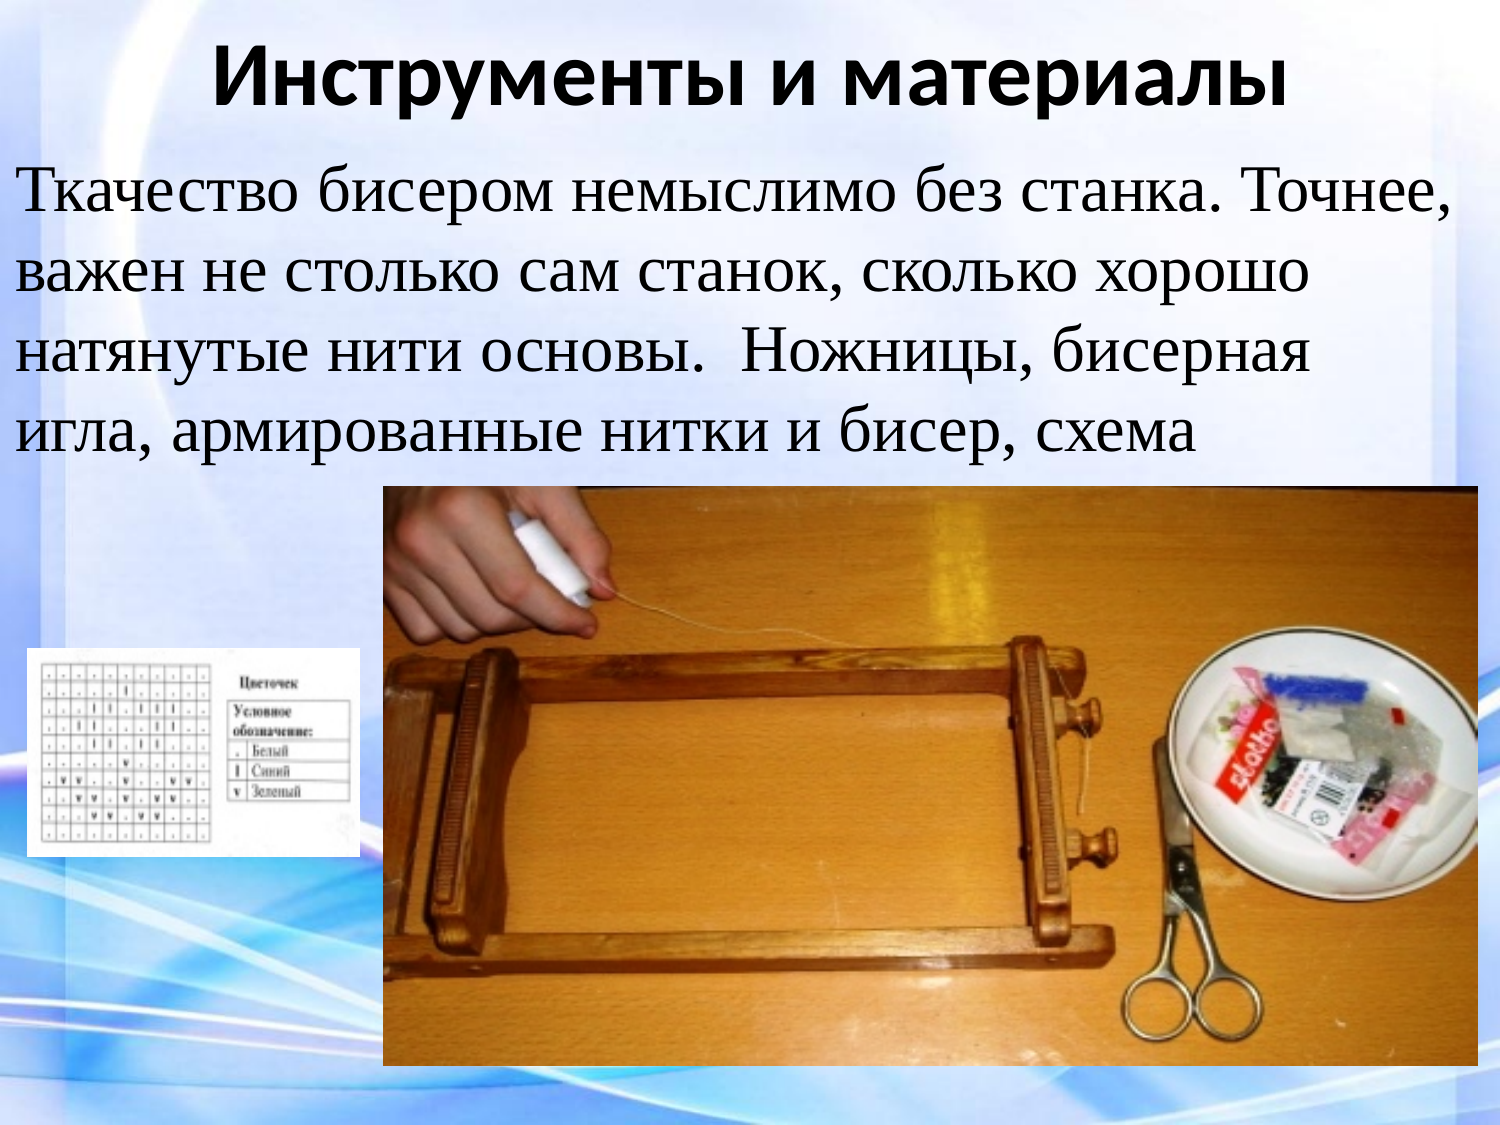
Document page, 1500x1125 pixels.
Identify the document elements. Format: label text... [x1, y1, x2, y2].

list Ткачество бисером немыслимо без станка. Точнее, важен не столько сам станок, сколько хорошо натянутые нити основы. Ножницы, бисерная игла, армированные нитки и бисер, схема [0, 137, 1483, 355]
title Инструменты и материалы [76, 5, 1427, 133]
picture [0, 0, 1500, 1125]
